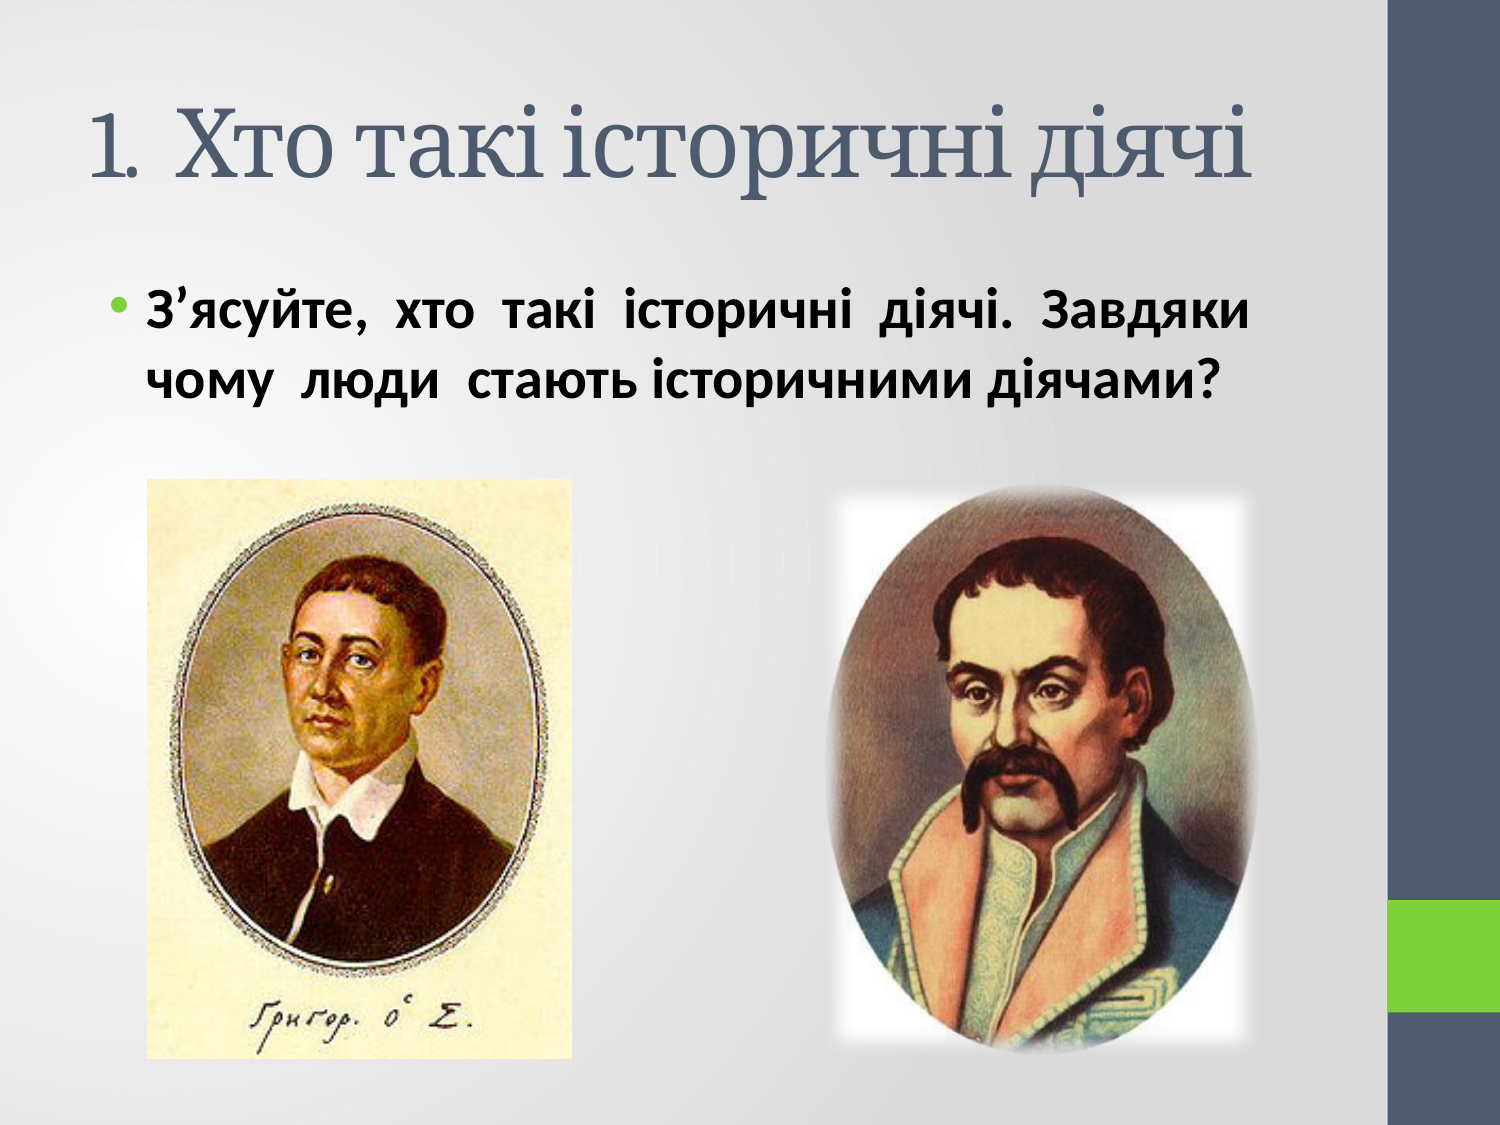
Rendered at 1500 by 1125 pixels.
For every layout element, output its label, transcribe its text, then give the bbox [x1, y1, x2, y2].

picture [820, 479, 1264, 1060]
title 1. Хто такі історичні діячі [75, 45, 1325, 233]
picture [146, 479, 573, 1060]
list З’ясуйте, хто такі історичні діячі. Завдяки чому люди стають історичними діячами? [75, 262, 1325, 1050]
